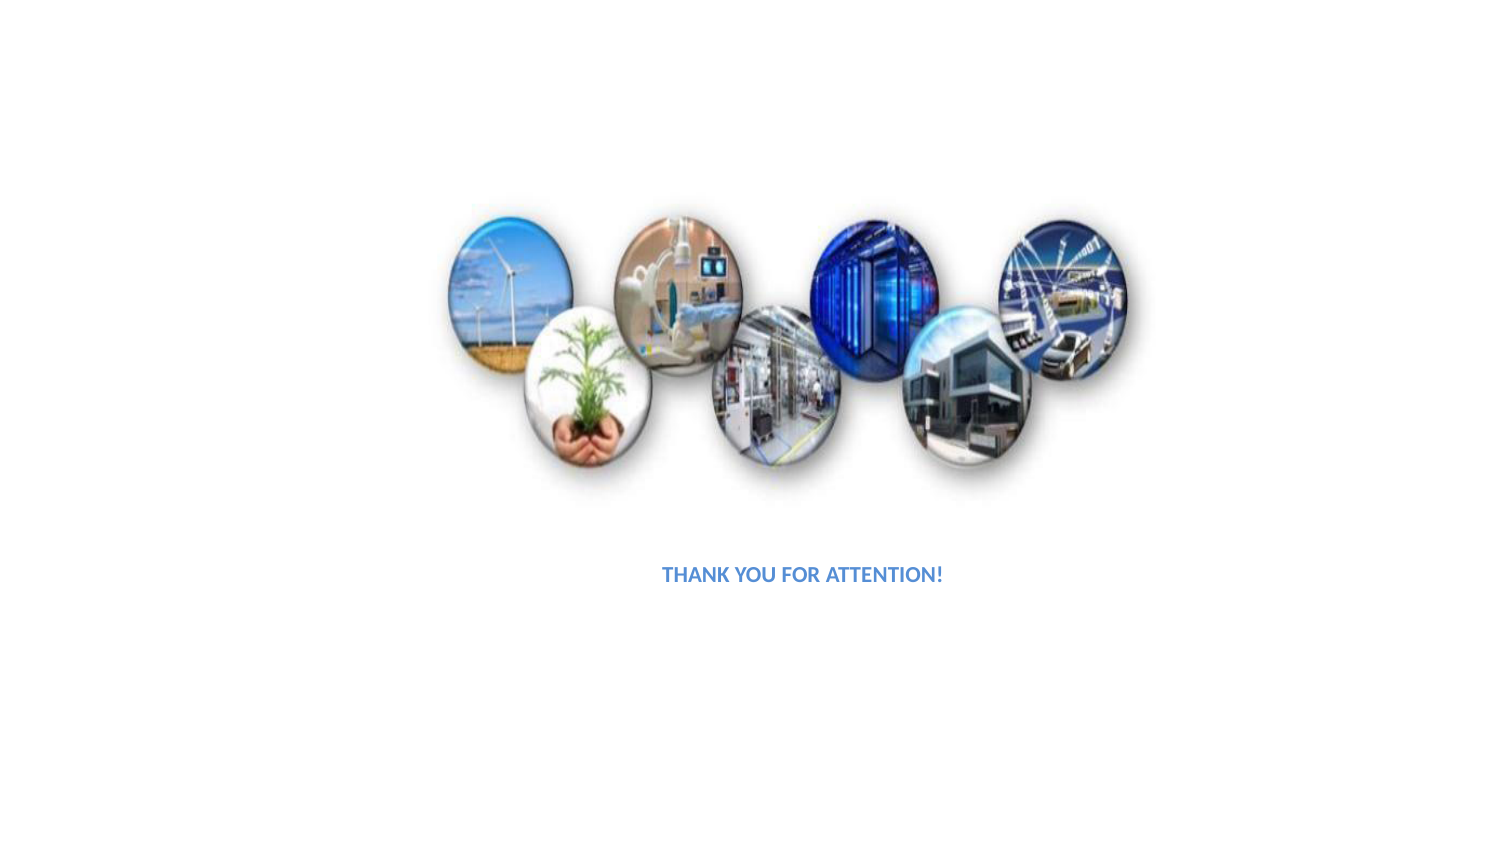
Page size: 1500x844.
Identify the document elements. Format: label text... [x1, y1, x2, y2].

picture [420, 182, 1166, 516]
title Thank You for attention! [389, 537, 1197, 626]
